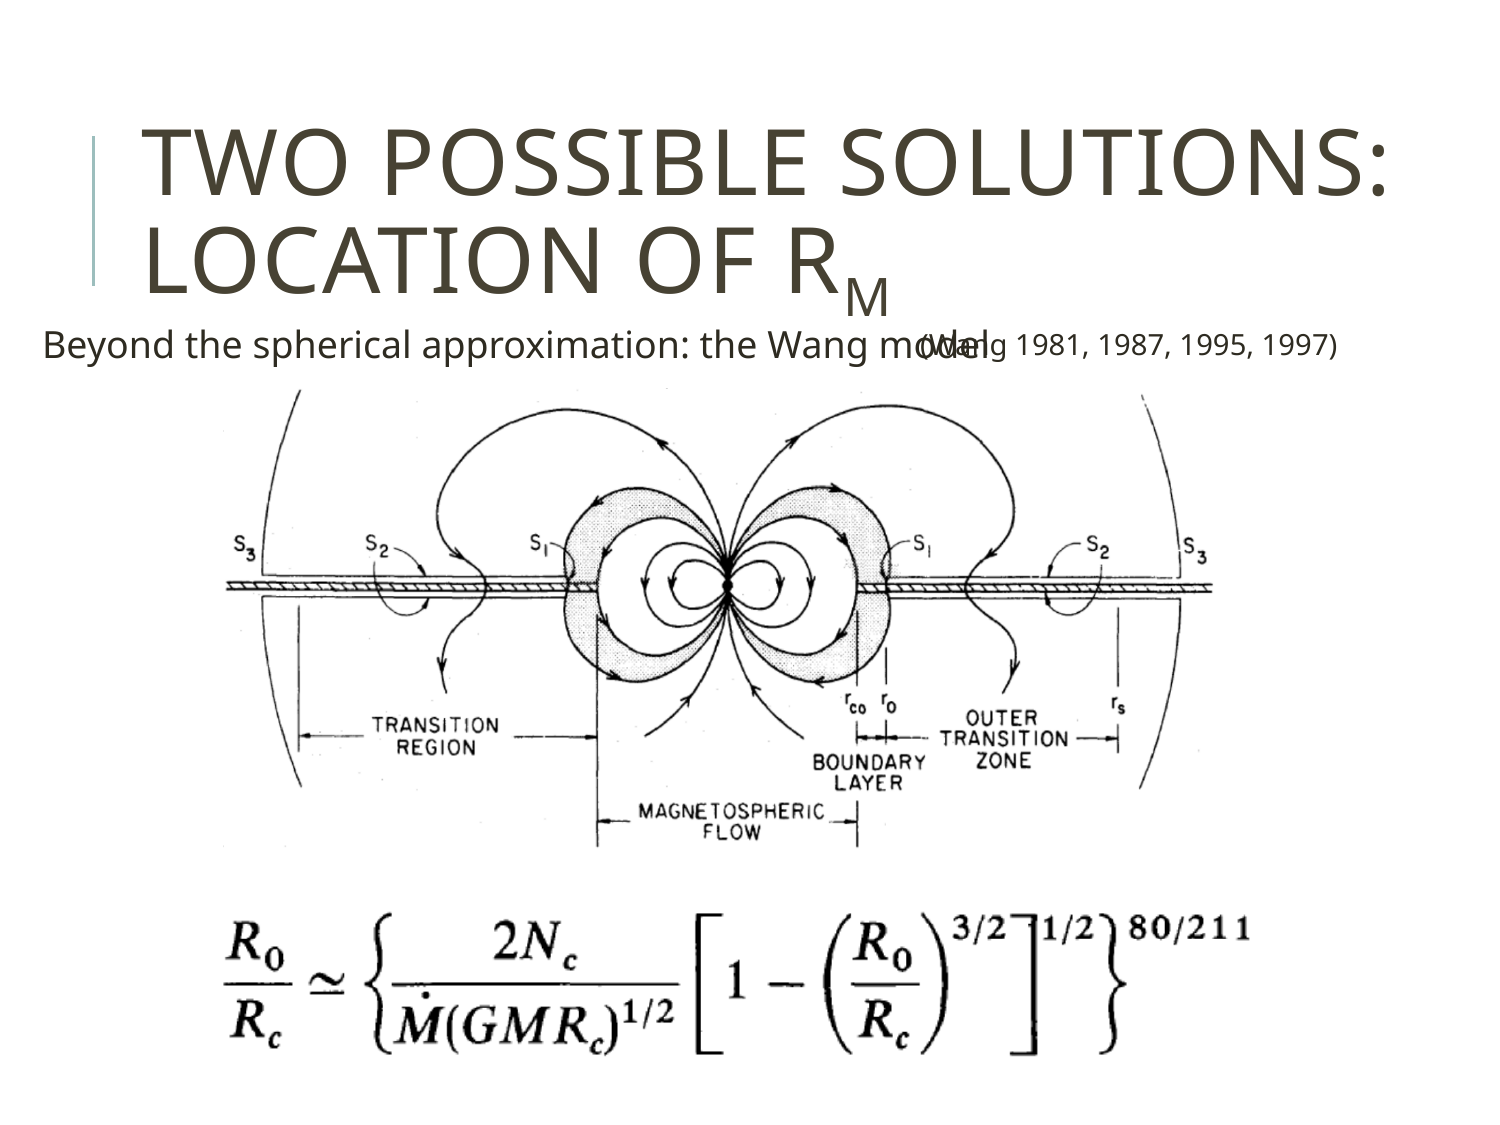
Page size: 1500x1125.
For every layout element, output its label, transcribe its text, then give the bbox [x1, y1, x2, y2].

text_box Beyond the spherical approximation: the Wang model [27, 313, 1006, 374]
picture [222, 387, 1216, 850]
text_box (Wang 1981, 1987, 1995, 1997) [905, 319, 1353, 369]
picture [204, 894, 1263, 1066]
title Two possible solutions: location of rm [126, 96, 1454, 342]
